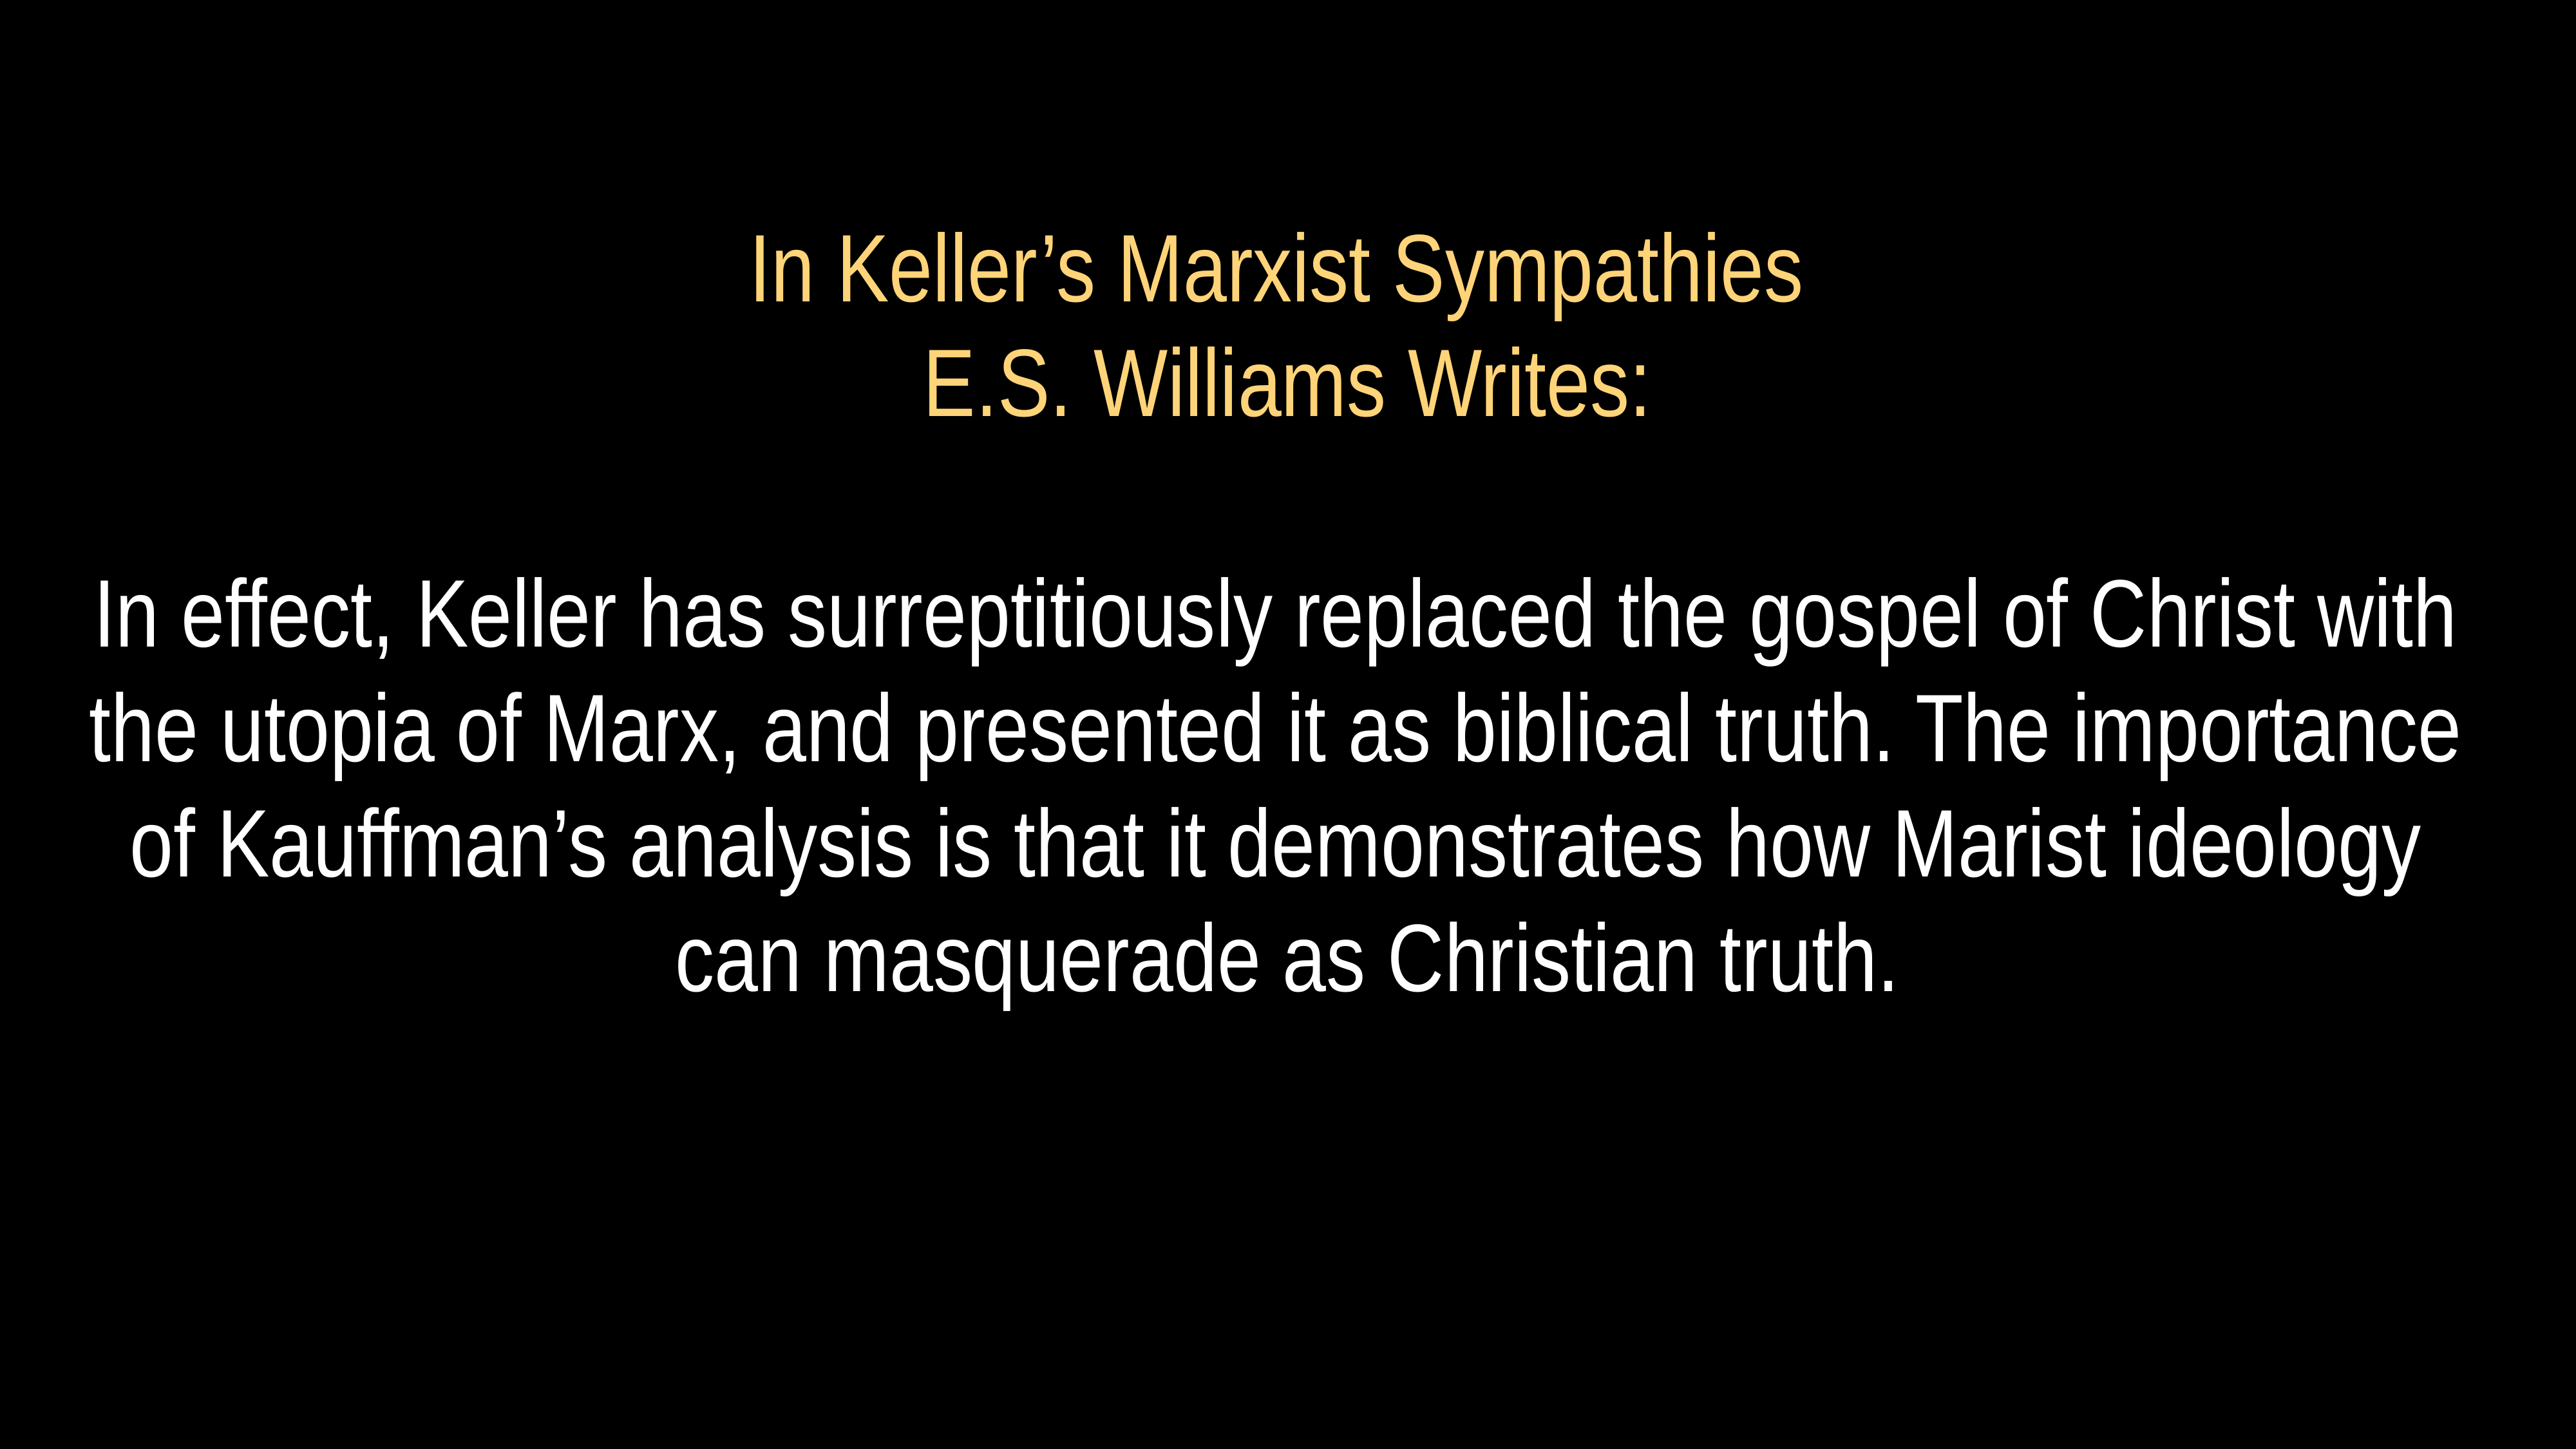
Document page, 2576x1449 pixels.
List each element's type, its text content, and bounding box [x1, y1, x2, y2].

title In Keller’s Marxist Sympathies E.S. Williams Writes: In effect, Keller has surreptitiously replaced the gospel of Christ with the utopia of Marx, and presented it as biblical truth. The importance of Kauffman’s analysis is that it demonstrates how Marist ideology can masquerade as Christian truth. [16, 37, 2560, 1432]
